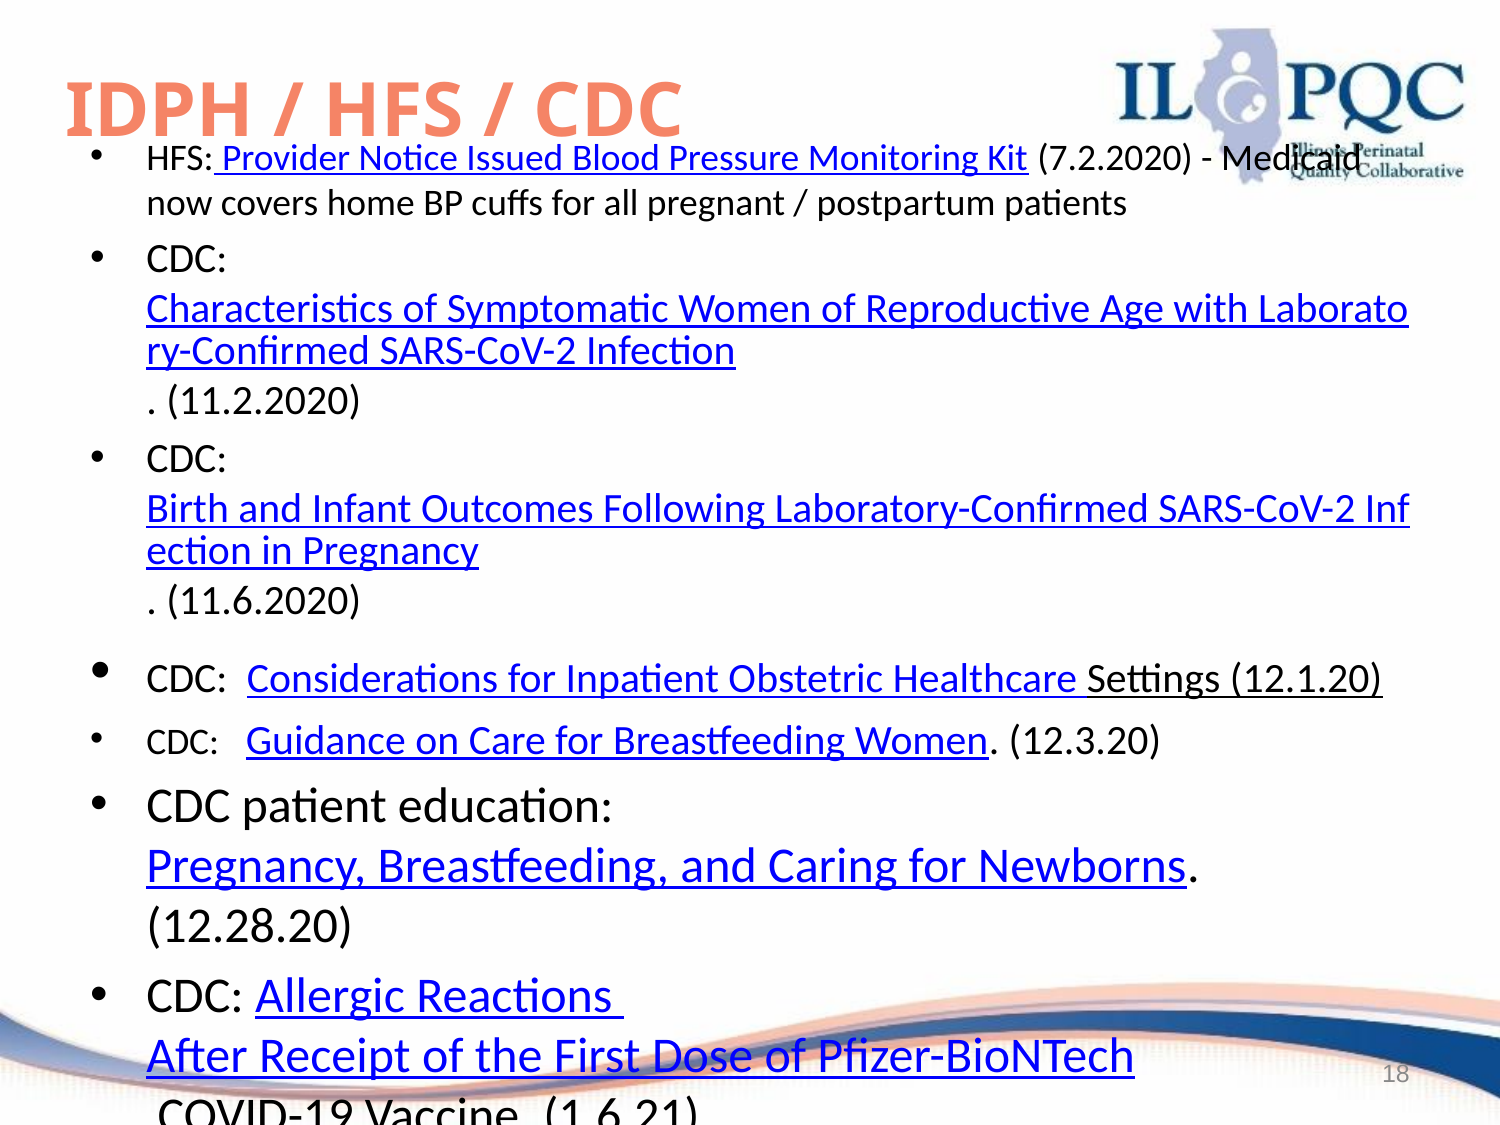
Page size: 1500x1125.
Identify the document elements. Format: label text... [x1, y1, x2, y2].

list HFS: Provider Notice Issued Blood Pressure Monitoring Kit (7.2.2020)​ - Medicaid now covers home BP cuffs for all pregnant / postpartum patients CDC: Characteristics of Symptomatic Women of Reproductive Age with Laboratory-Confirmed SARS-CoV-2 Infection. (11.2.2020) CDC: Birth and Infant Outcomes Following Laboratory-Confirmed SARS-CoV-2 Infection in Pregnancy. (11.6.2020) ​CDC: Considerations for Inpatient Obstetric Healthcare Settings (12.1.20) CDC: Guidance on Care for Breastfeeding Women. (12.3.20) CDC patient education: Pregnancy, Breastfeeding, and Caring for Newborns. (12.28.20) CDC: Allergic Reactions After Receipt of the First Dose of Pfizer-BioNTech COVID-19 Vaccine. (1.6.21) CDC: Interim Clinical Considerations for Use of mRNA COVID-19 Vaccines Currently Authorized in the United States. (1.6.21) [75, 125, 1425, 868]
slide_number 18 [1074, 1042, 1425, 1103]
picture [0, 0, 1500, 1125]
title IDPH / HFS / CDC [50, 12, 1238, 200]
